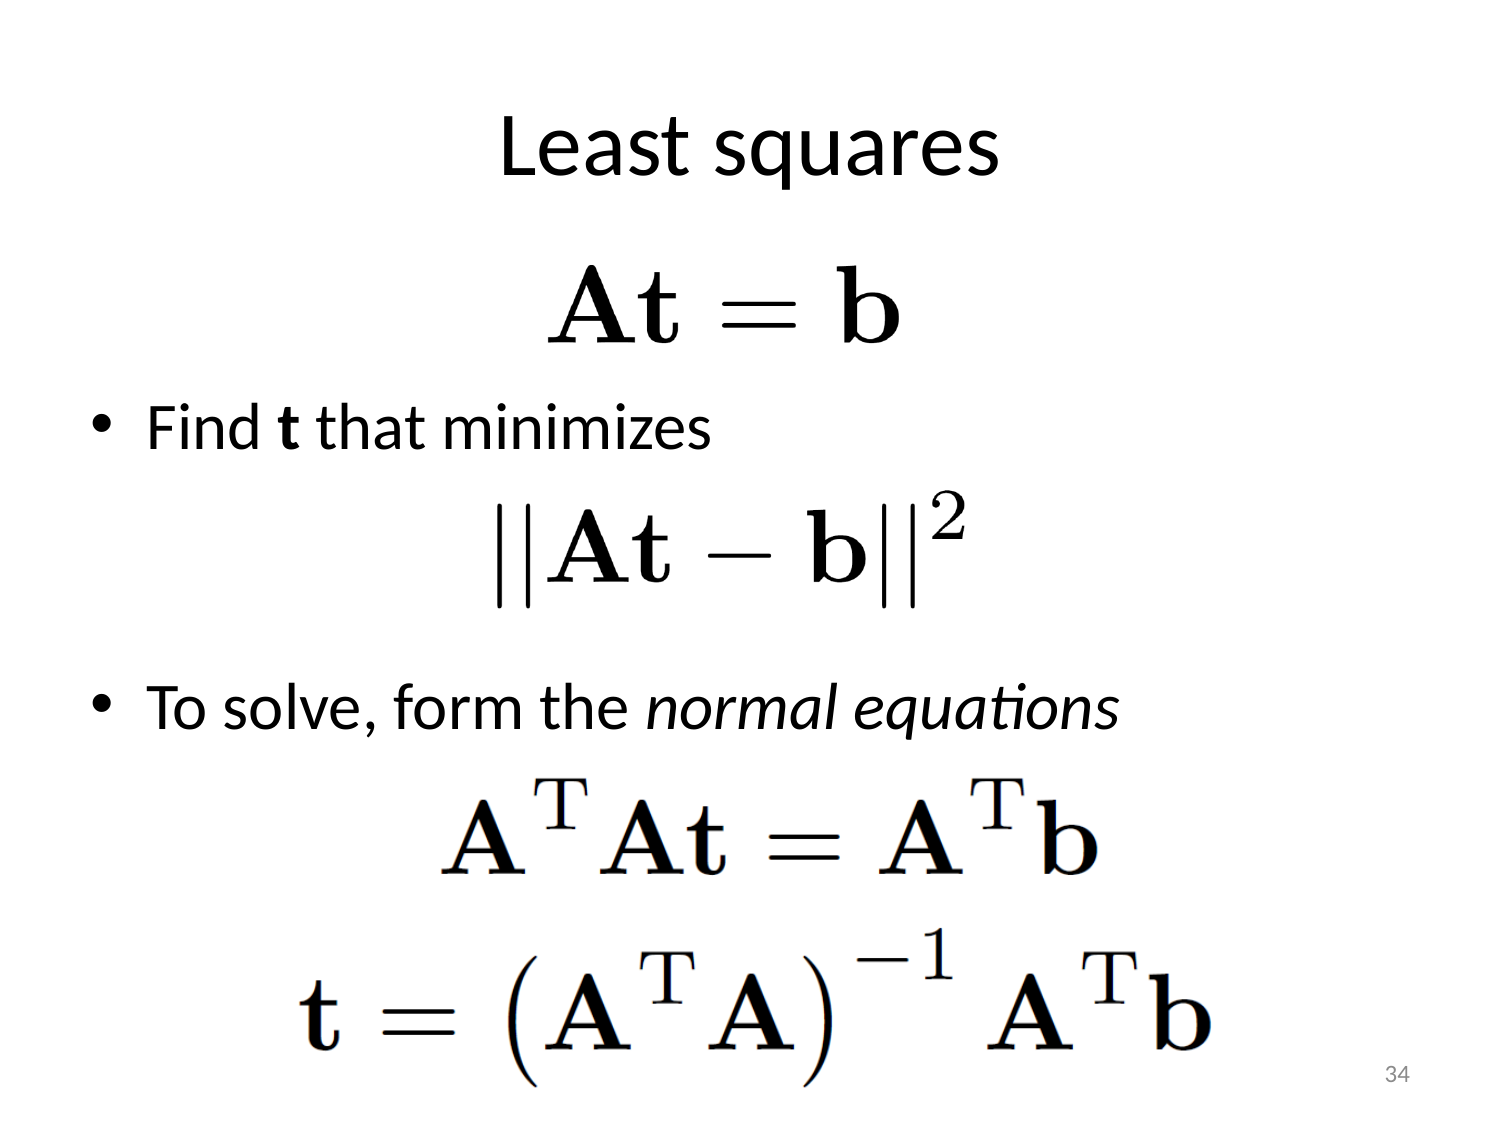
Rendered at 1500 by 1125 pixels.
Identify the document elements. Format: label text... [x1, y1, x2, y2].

picture [435, 766, 1106, 888]
list Find t that minimizes To solve, form the normal equations [75, 375, 1425, 943]
picture [487, 474, 976, 618]
title Least squares [75, 45, 1425, 233]
picture [293, 918, 1213, 1095]
picture [545, 247, 905, 351]
slide_number 34 [1212, 1042, 1425, 1103]
